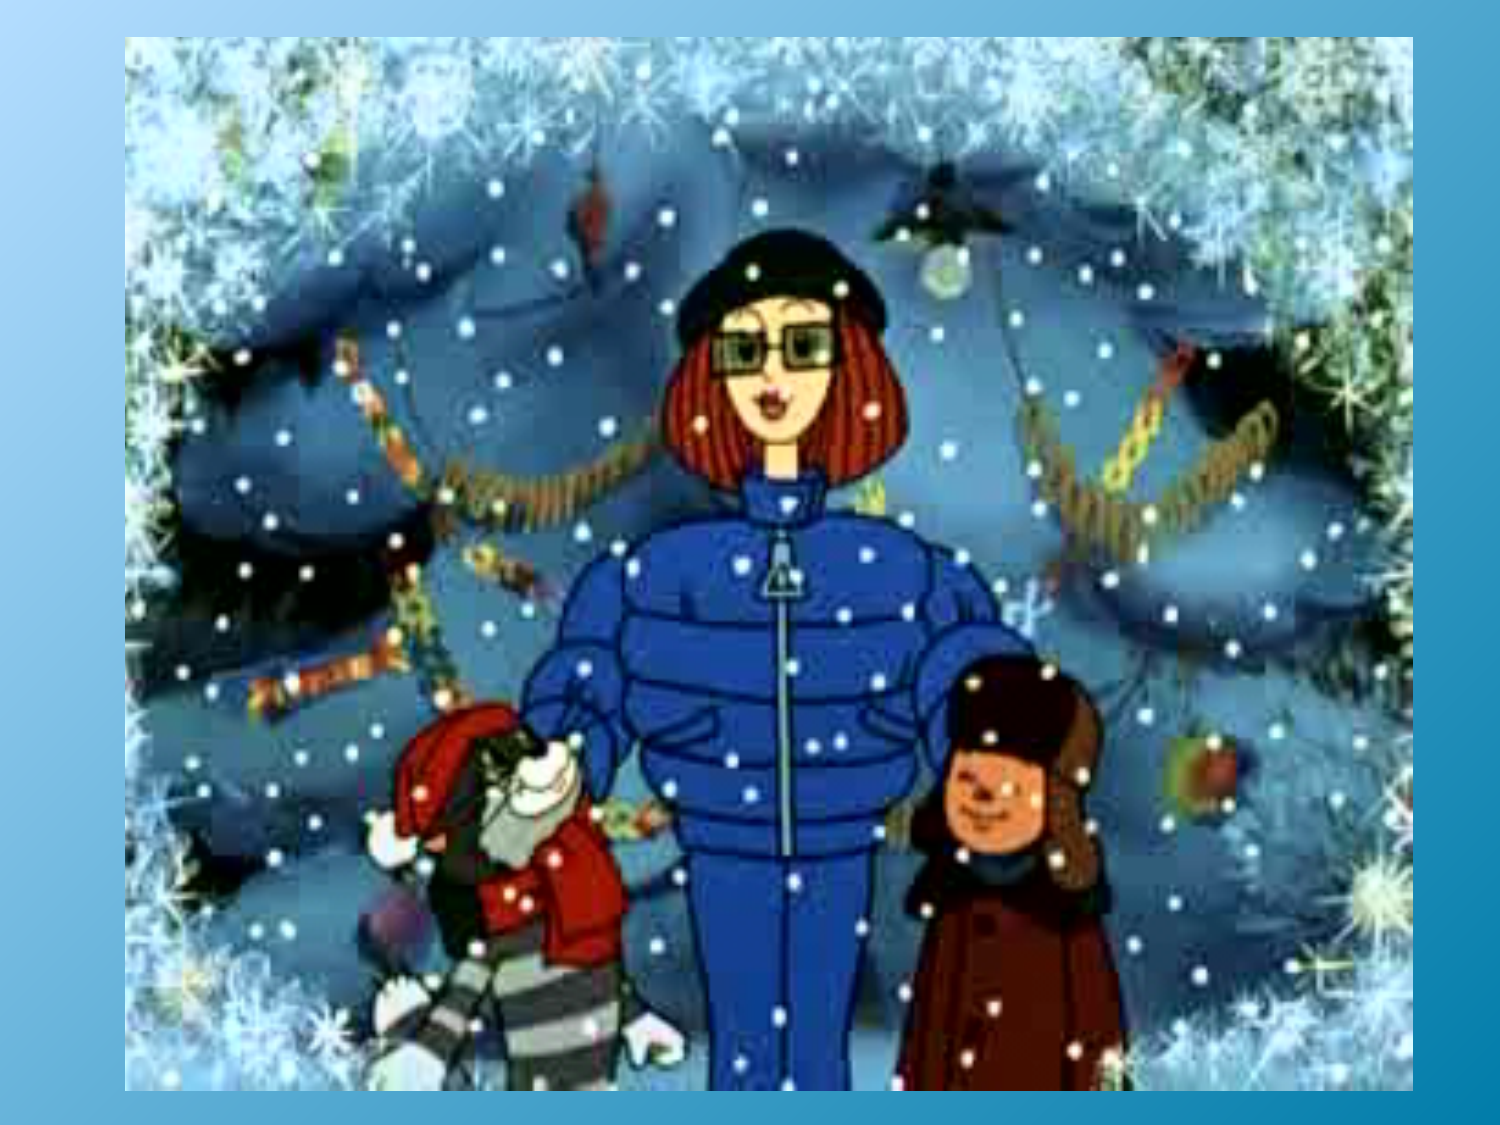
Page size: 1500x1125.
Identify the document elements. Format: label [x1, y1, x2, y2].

picture [124, 37, 1413, 1092]
